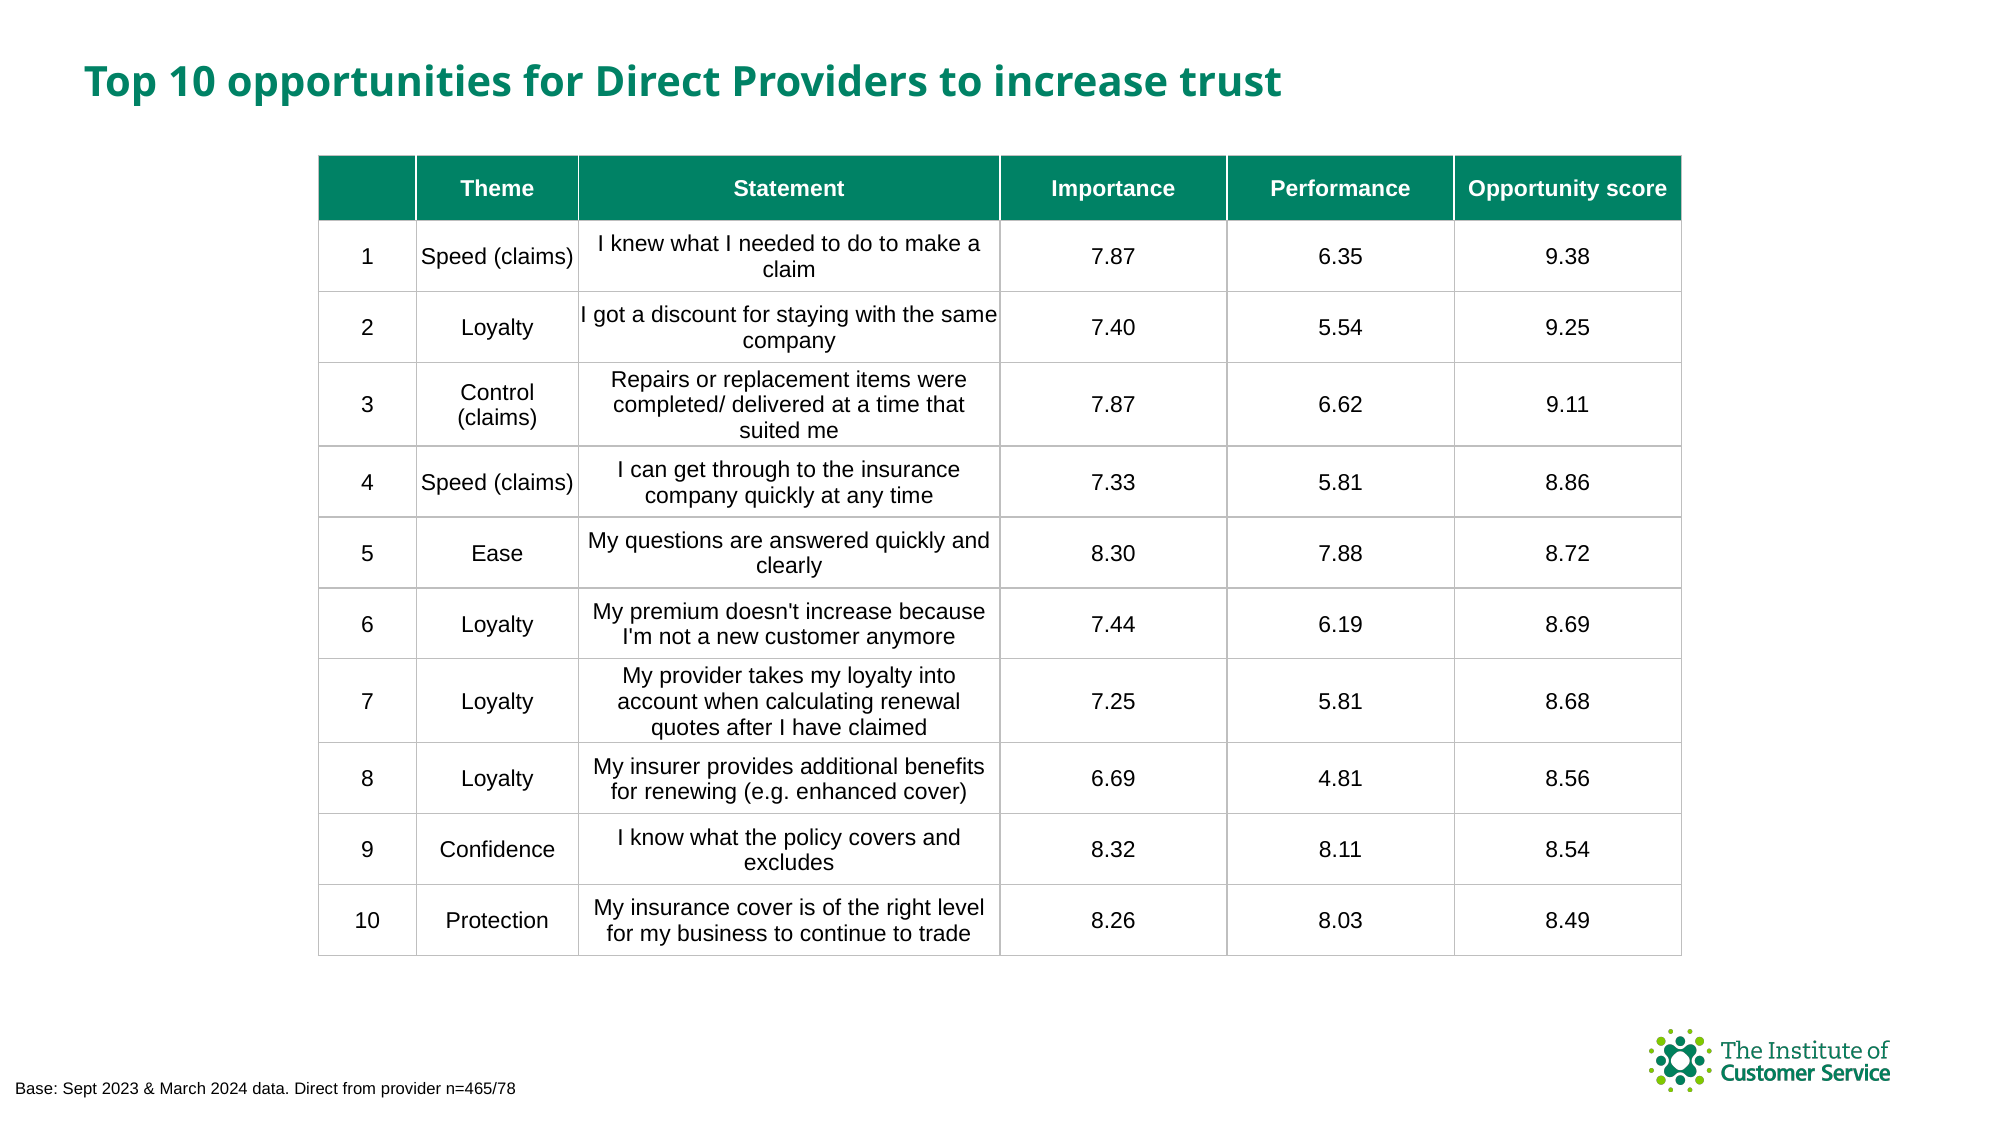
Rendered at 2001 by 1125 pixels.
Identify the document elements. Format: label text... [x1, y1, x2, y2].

table_cell Control (claims) [417, 363, 578, 445]
table_cell 2 [319, 292, 416, 362]
table_cell 8.30 [1001, 518, 1226, 587]
table_cell Loyalty [417, 292, 578, 362]
table_cell My insurance cover is of the right level for my business to continue to trade [579, 885, 999, 955]
table_cell 8.69 [1455, 589, 1681, 658]
table_cell 8.56 [1455, 743, 1681, 813]
table_cell Confidence [417, 814, 578, 884]
table_cell 7 [319, 659, 416, 742]
table_cell 6 [319, 589, 416, 658]
table_cell 5.54 [1228, 292, 1454, 362]
table_cell 7.88 [1228, 518, 1454, 587]
table_cell Repairs or replacement items were completed/ delivered at a time that suited me [579, 363, 999, 445]
table_cell 7.87 [1001, 221, 1226, 291]
table_cell 1 [319, 221, 416, 291]
table_cell 7.87 [1001, 363, 1226, 445]
table_cell I knew what I needed to do to make a claim [579, 221, 999, 291]
table_cell 5 [319, 518, 416, 587]
table_cell My questions are answered quickly and clearly [579, 518, 999, 587]
table_header Performance [1228, 156, 1453, 220]
table_cell Loyalty [417, 659, 578, 742]
table_cell 9 [319, 814, 416, 884]
table_cell 8.03 [1228, 885, 1454, 955]
table_cell 8.86 [1455, 447, 1681, 516]
table_cell 9.25 [1455, 292, 1681, 362]
table_cell I got a discount for staying with the same company [579, 292, 999, 362]
table_cell 6.35 [1228, 221, 1454, 291]
table_cell Speed (claims) [417, 447, 578, 516]
table_cell Ease [417, 518, 578, 587]
table_header Theme [417, 156, 578, 220]
table_header Opportunity score [1455, 156, 1681, 220]
table_header Statement [579, 156, 999, 220]
table_cell 4.81 [1228, 743, 1454, 813]
table_cell 8.68 [1455, 659, 1681, 742]
table_cell 6.69 [1001, 743, 1226, 813]
table_cell 6.19 [1228, 589, 1454, 658]
table_cell 5.81 [1228, 659, 1454, 742]
table_cell My premium doesn't increase because I'm not a new customer anymore [579, 589, 999, 658]
table_cell 8.26 [1001, 885, 1226, 955]
table_cell 5.81 [1228, 447, 1454, 516]
table_cell Loyalty [417, 743, 578, 813]
table_cell 8.49 [1455, 885, 1681, 955]
table_cell 7.33 [1001, 447, 1226, 516]
table_cell Protection [417, 885, 578, 955]
table_cell Loyalty [417, 589, 578, 658]
picture [1649, 1029, 1890, 1092]
table_cell 9.11 [1455, 363, 1681, 445]
table_cell 7.44 [1001, 589, 1226, 658]
table_cell 3 [319, 363, 416, 445]
table_cell I know what the policy covers and excludes [579, 814, 999, 884]
table_cell 7.25 [1001, 659, 1226, 742]
table_cell 8.54 [1455, 814, 1681, 884]
table_cell I can get through to the insurance company quickly at any time [579, 447, 999, 516]
table_cell 8.11 [1228, 814, 1454, 884]
table_cell My provider takes my loyalty into account when calculating renewal quotes after I have claimed [579, 659, 999, 742]
text_box Top 10 opportunities for Direct Providers to increase trust [69, 47, 1912, 113]
table_cell 6.62 [1228, 363, 1454, 445]
table_cell My insurer provides additional benefits for renewing (e.g. enhanced cover) [579, 743, 999, 813]
table_header [319, 156, 415, 220]
table_cell 8 [319, 743, 416, 813]
table_header Importance [1001, 156, 1226, 220]
table_cell 9.38 [1455, 221, 1681, 291]
table_cell 4 [319, 447, 416, 516]
table_cell 7.40 [1001, 292, 1226, 362]
table_cell 8.32 [1001, 814, 1226, 884]
table_cell 8.72 [1455, 518, 1681, 587]
table_cell 10 [319, 885, 416, 955]
text_box Base: Sept 2023 & March 2024 data. Direct from provider n=465/78 [0, 1070, 1661, 1125]
table_cell Speed (claims) [417, 221, 578, 291]
